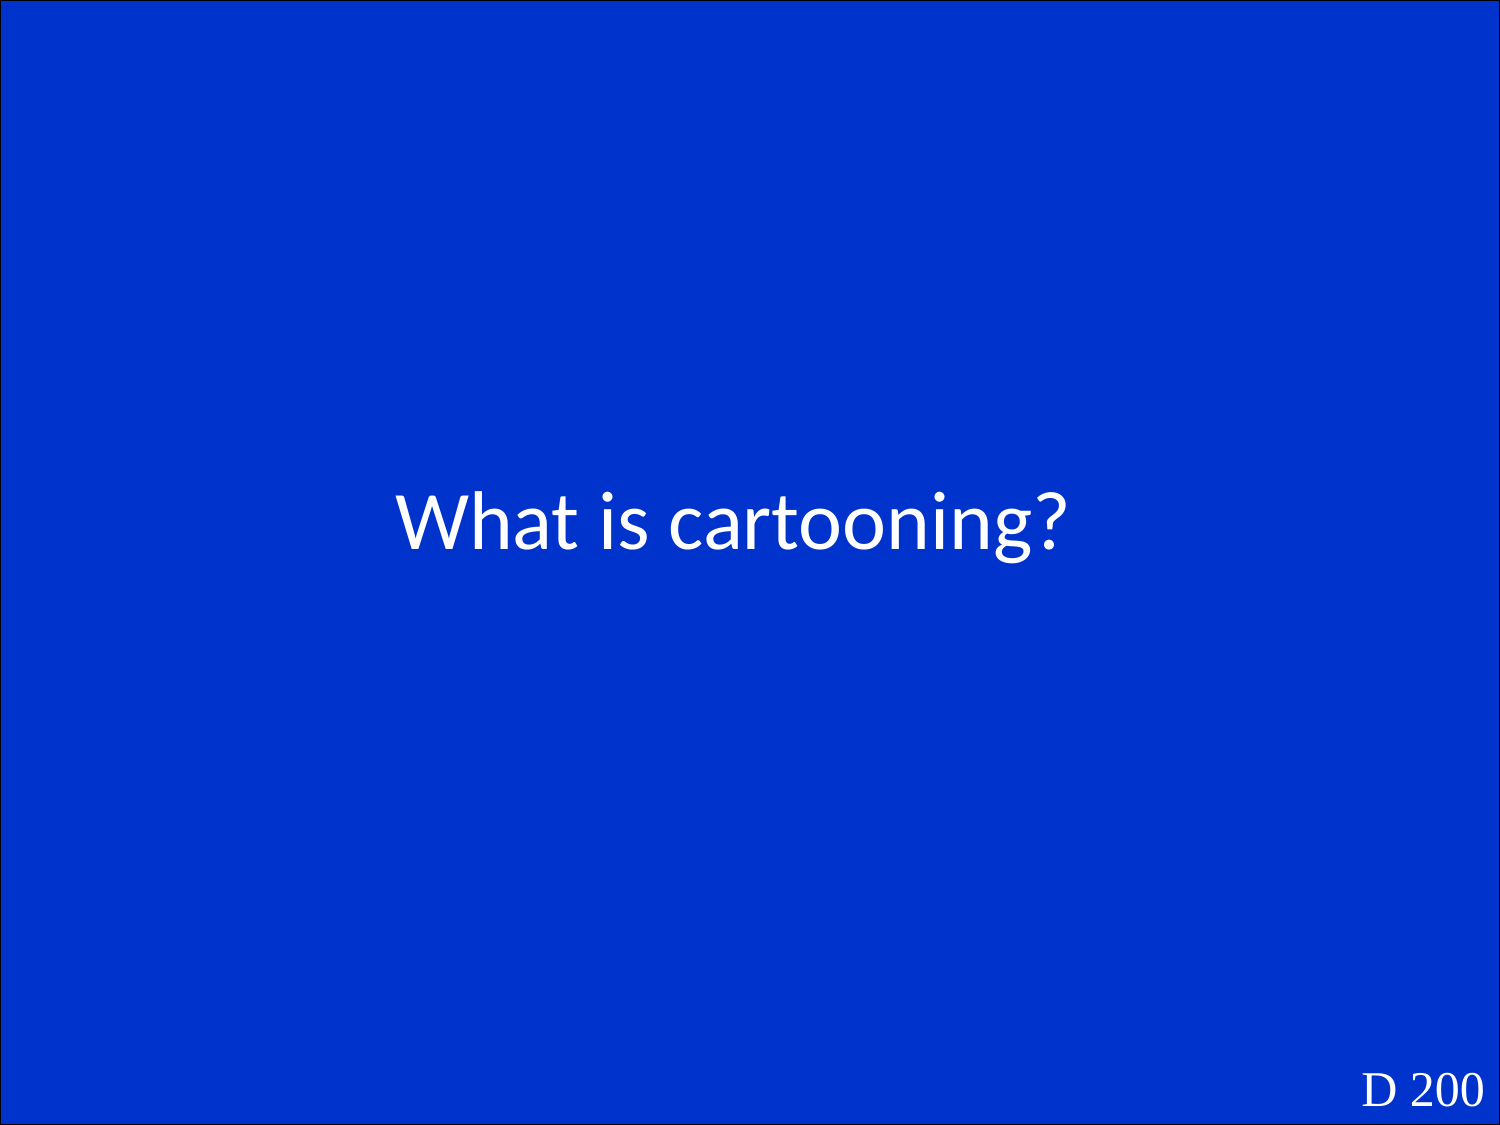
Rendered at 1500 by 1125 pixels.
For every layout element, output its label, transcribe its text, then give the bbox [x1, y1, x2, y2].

text_box D 200 [1346, 1049, 1500, 1125]
text_box [0, 0, 1500, 1125]
text_box What is cartooning? [312, 458, 1175, 574]
